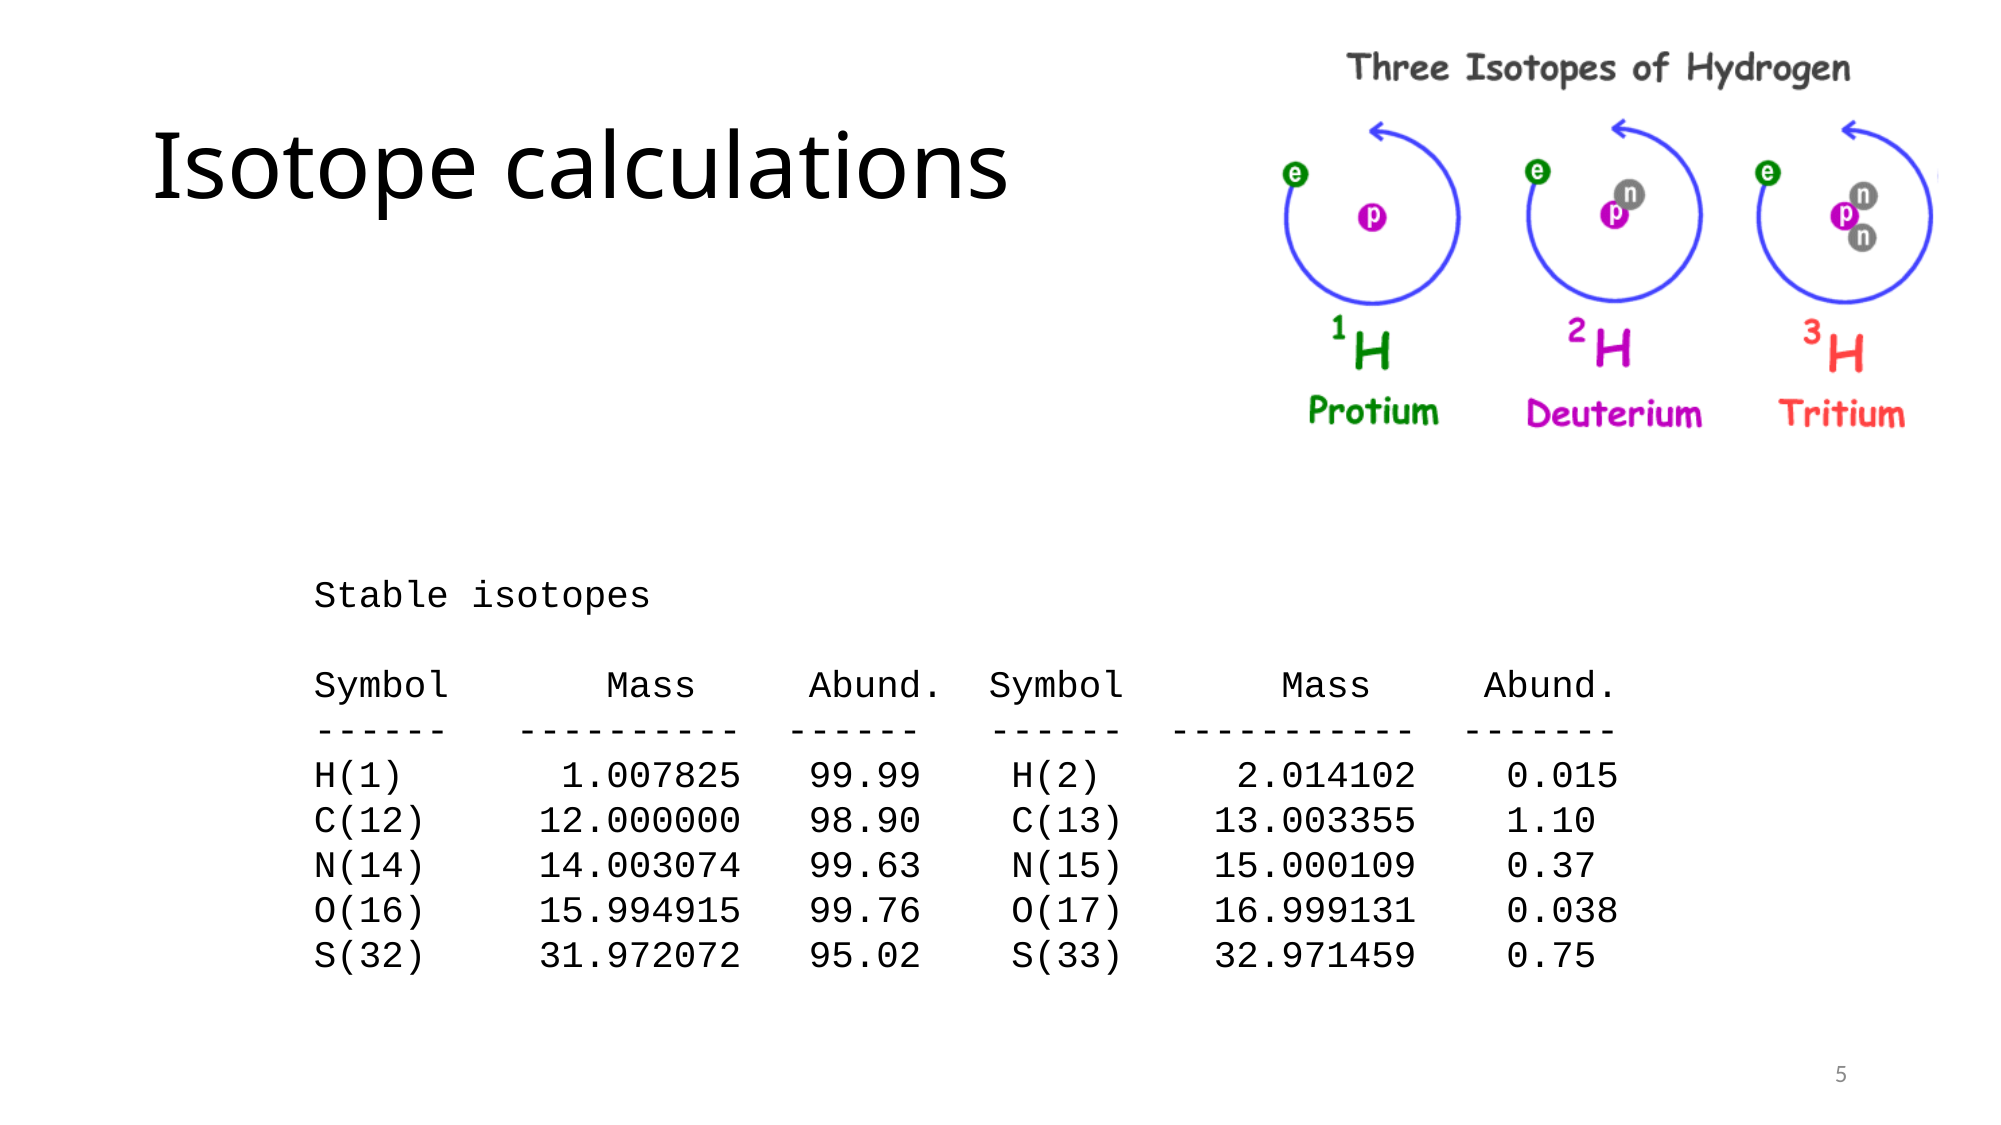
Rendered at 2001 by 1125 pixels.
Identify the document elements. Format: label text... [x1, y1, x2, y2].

title Isotope calculations [137, 59, 1271, 278]
picture [1271, 34, 1944, 438]
text_box Stable isotopes Symbol Mass Abund. Symbol Mass Abund. ------ ---------- ------ ------ ----------- ------- H(1) 1.007825 99.99 H(2) 2.014102 0.015 C(12) 12.000000 98.90 C(13) 13.003355 1.10 N(14) 14.003074 99.63 N(15) 15.000109 0.37 O(16) 15.994915 99.76 O(17) 16.999131 0.038 S(32) 31.972072 95.02 S(33) 32.971459 0.75 [298, 562, 1701, 983]
slide_number 5 [1412, 1042, 1863, 1103]
